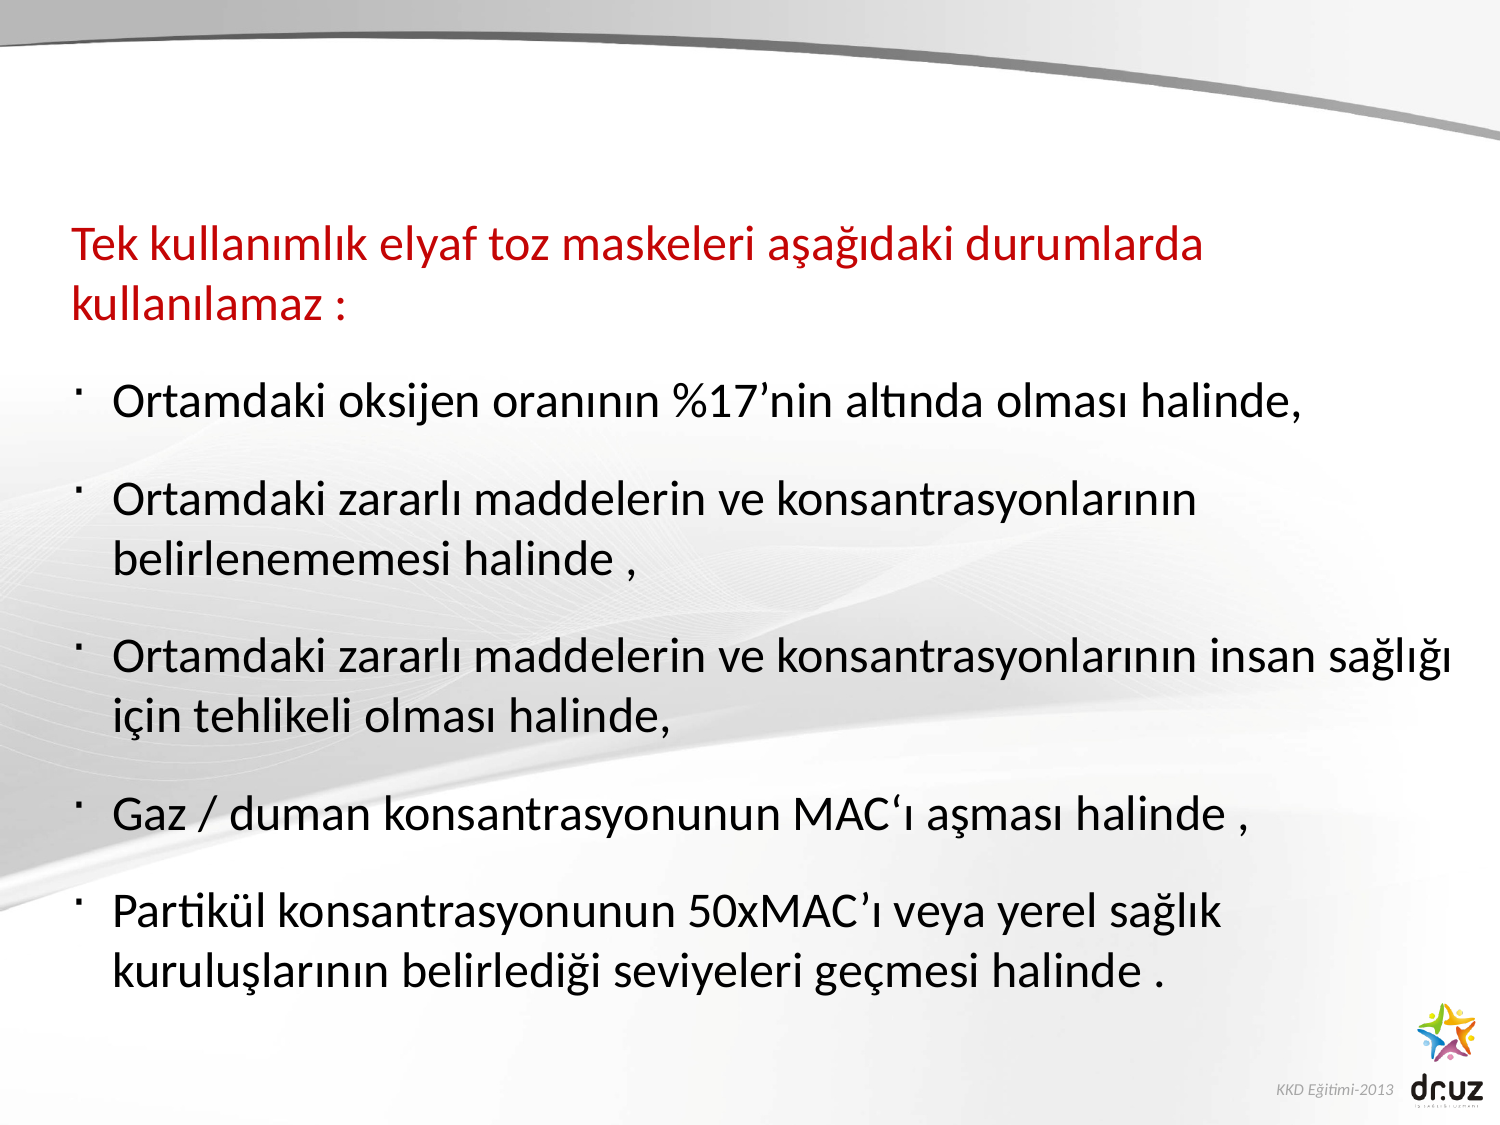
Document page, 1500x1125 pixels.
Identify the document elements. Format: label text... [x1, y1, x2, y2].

picture [0, 0, 1500, 1125]
text_box Tek kullanımlık elyaf toz maskeleri aşağıdaki durumlarda kullanılamaz : Ortamdaki oksijen oranının %17’nin altında olması halinde, Ortamdaki zararlı maddelerin ve konsantrasyonlarının belirlenememesi halinde , Ortamdaki zararlı maddelerin ve konsantrasyonlarının insan sağlığı için tehlikeli olması halinde, Gaz / duman konsantrasyonunun MAC‘ı aşması halinde , Partikül konsantrasyonunun 50xMAC’ı veya yerel sağlık kuruluşlarının belirlediği seviyeleri geçmesi halinde . [56, 203, 1479, 1091]
